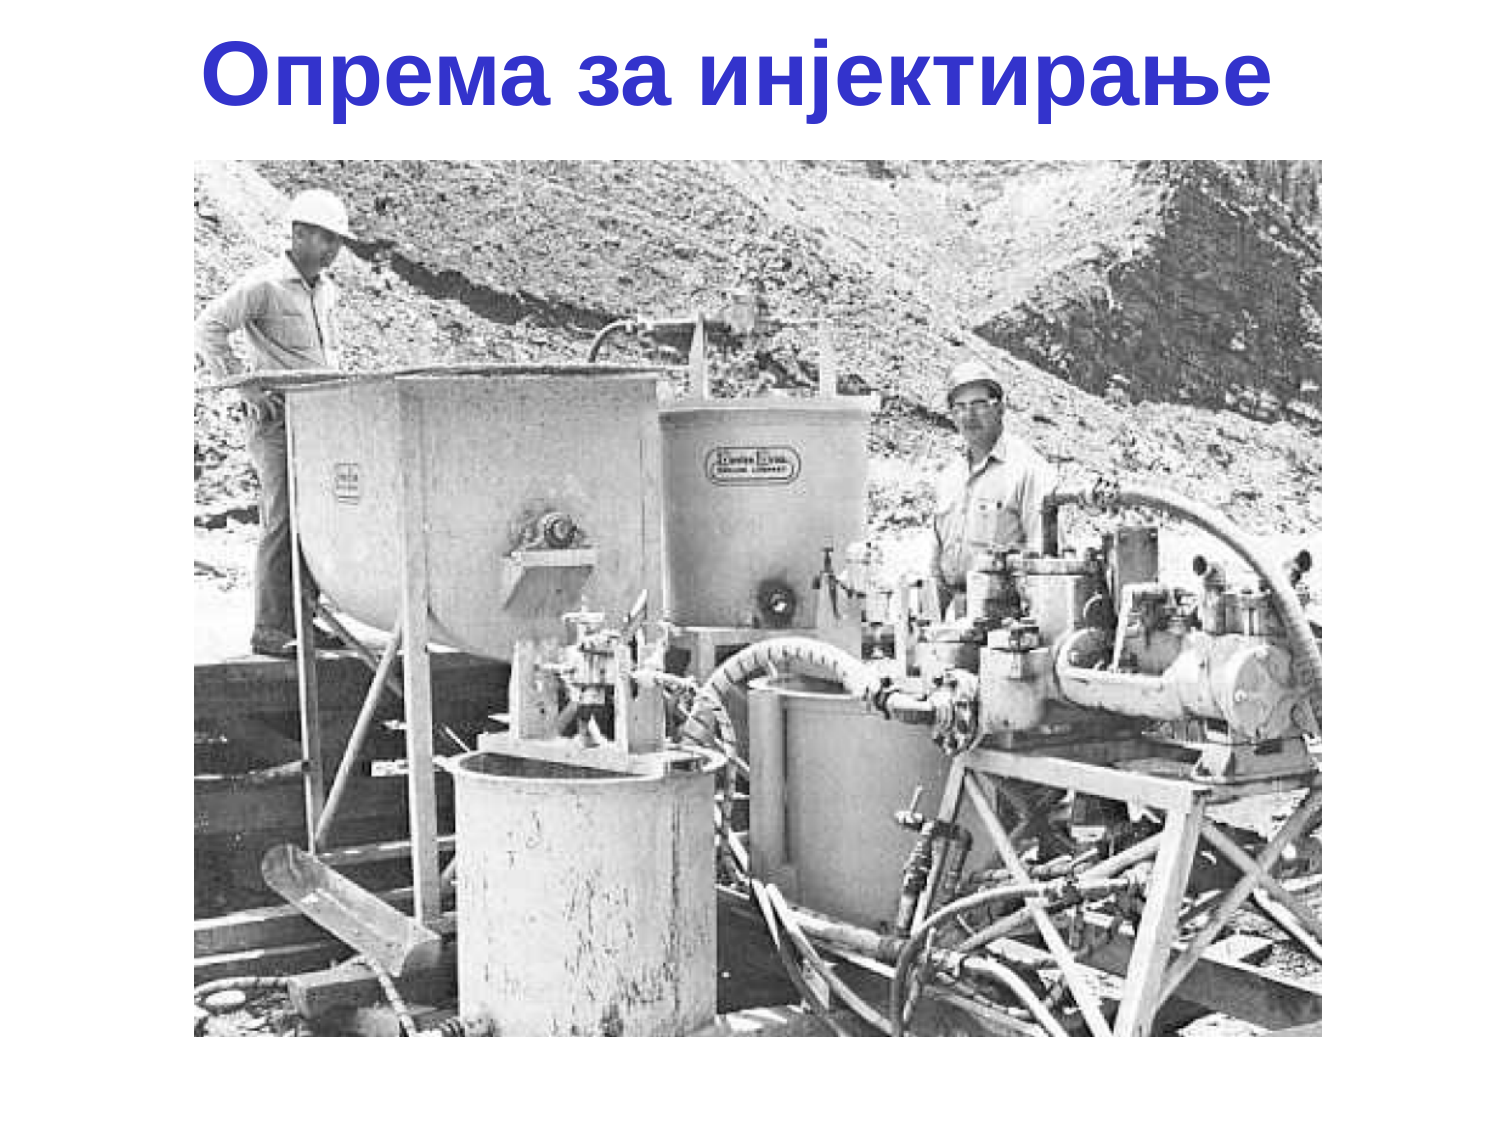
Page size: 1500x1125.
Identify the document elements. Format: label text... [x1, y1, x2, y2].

picture [194, 160, 1322, 1037]
title Oпрема за инјектирање [100, 0, 1376, 138]
